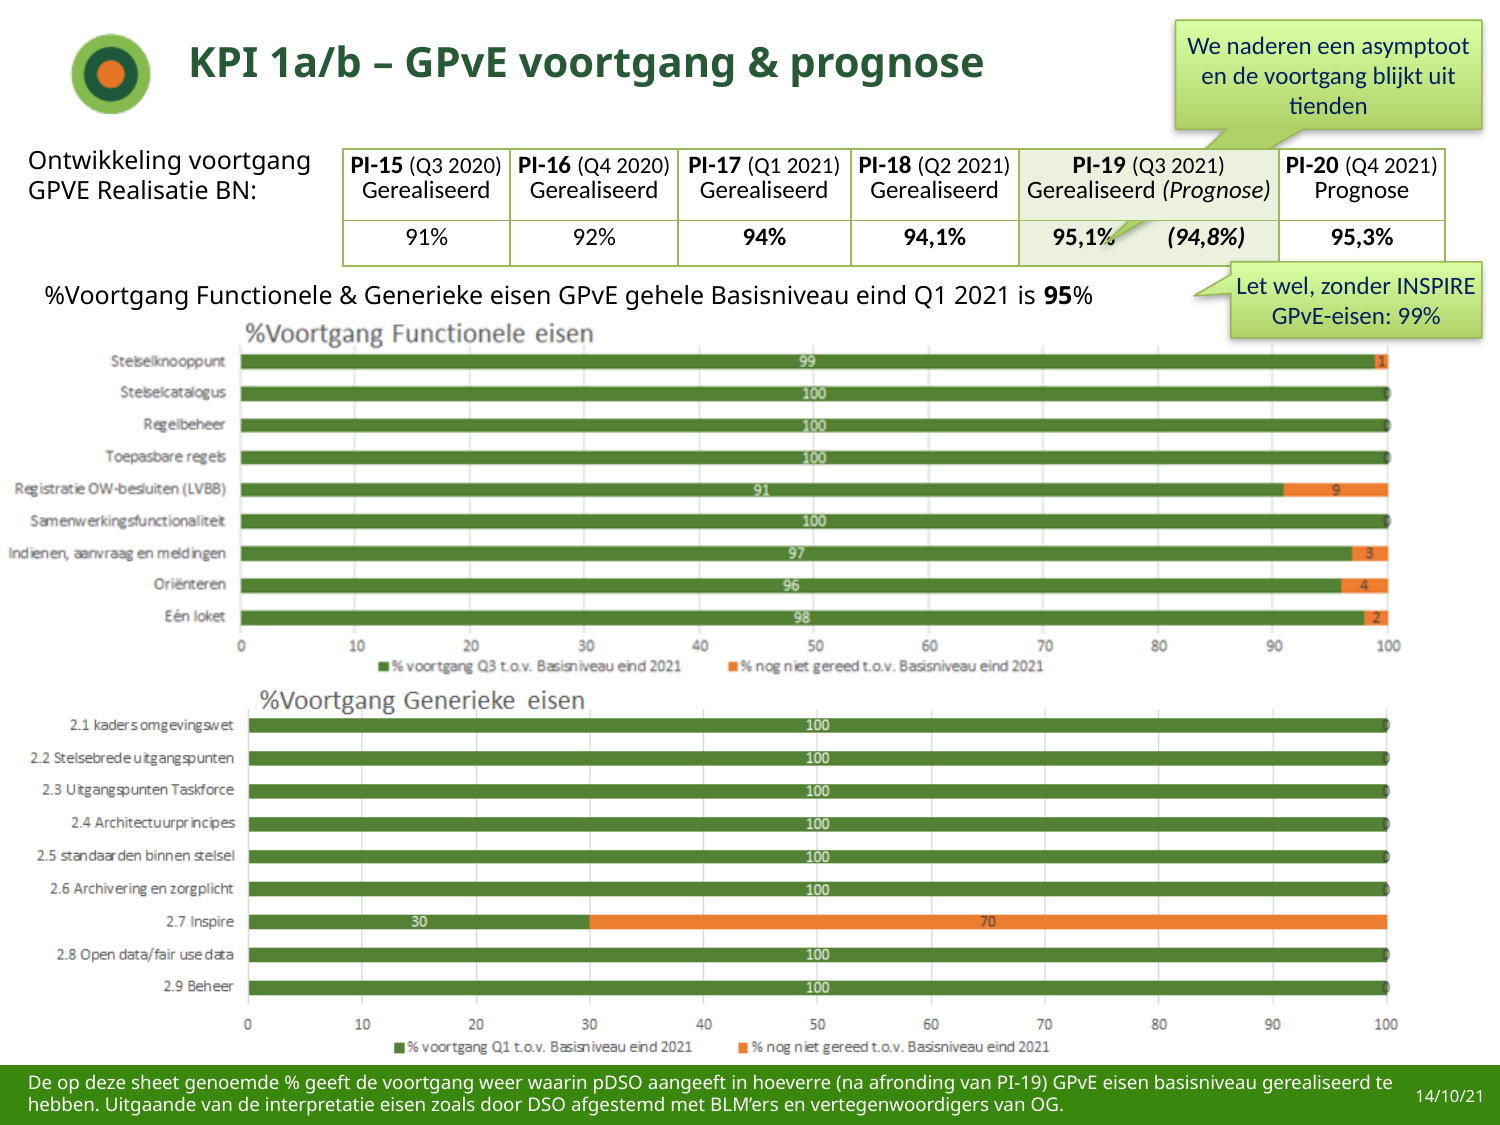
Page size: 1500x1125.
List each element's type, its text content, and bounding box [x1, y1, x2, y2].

table_header PI-16 (Q4 2020) Gerealiseerd [511, 150, 677, 220]
table_header PI-20 (Q4 2021) Prognose [1280, 150, 1444, 220]
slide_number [1149, 1066, 1500, 1125]
table_header PI-17 (Q1 2021) Gerealiseerd [679, 150, 850, 220]
text_box Let wel, zonder INSPIRE GPvE-eisen: 99% [1193, 261, 1483, 339]
table_header PI-18 (Q2 2021) Gerealiseerd [852, 150, 1018, 220]
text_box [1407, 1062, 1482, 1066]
text_box We naderen een asymptoot en de voortgang blijkt uit tienden [1174, 19, 1483, 148]
title KPI 1a/b – GPvE voortgang & prognose [173, 28, 1177, 138]
table_header 94,1% [852, 221, 1018, 265]
table_header 95,3% [1280, 221, 1444, 260]
table_header 95,1% (94,8%) [1020, 221, 1278, 265]
table_header PI-15 (Q3 2020) Gerealiseerd [344, 150, 509, 220]
table_header 91% [344, 221, 509, 265]
text_box De op deze sheet genoemde % geeft de voortgang weer waarin pDSO aangeeft in hoeverre (na afronding van PI-19) GPvE eisen basisniveau gerealiseerd te hebben. Uitgaande van de interpretatie eisen zoals door DSO afgestemd met BLM’ers en vertegenwoordigers van OG. [12, 1062, 1149, 1117]
picture [25, 688, 1406, 1061]
table_header 94% [679, 221, 850, 265]
text_box %Voortgang Functionele & Generieke eisen GPvE gehele Basisniveau eind Q1 2021 is 95% [29, 272, 1225, 316]
table_header 92% [511, 221, 677, 265]
table_header PI-19 (Q3 2021) Gerealiseerd (Prognose) [1020, 150, 1278, 220]
text_box Ontwikkeling voortgang GPVE Realisatie BN: [13, 137, 380, 212]
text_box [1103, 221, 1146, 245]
picture [0, 317, 1406, 677]
